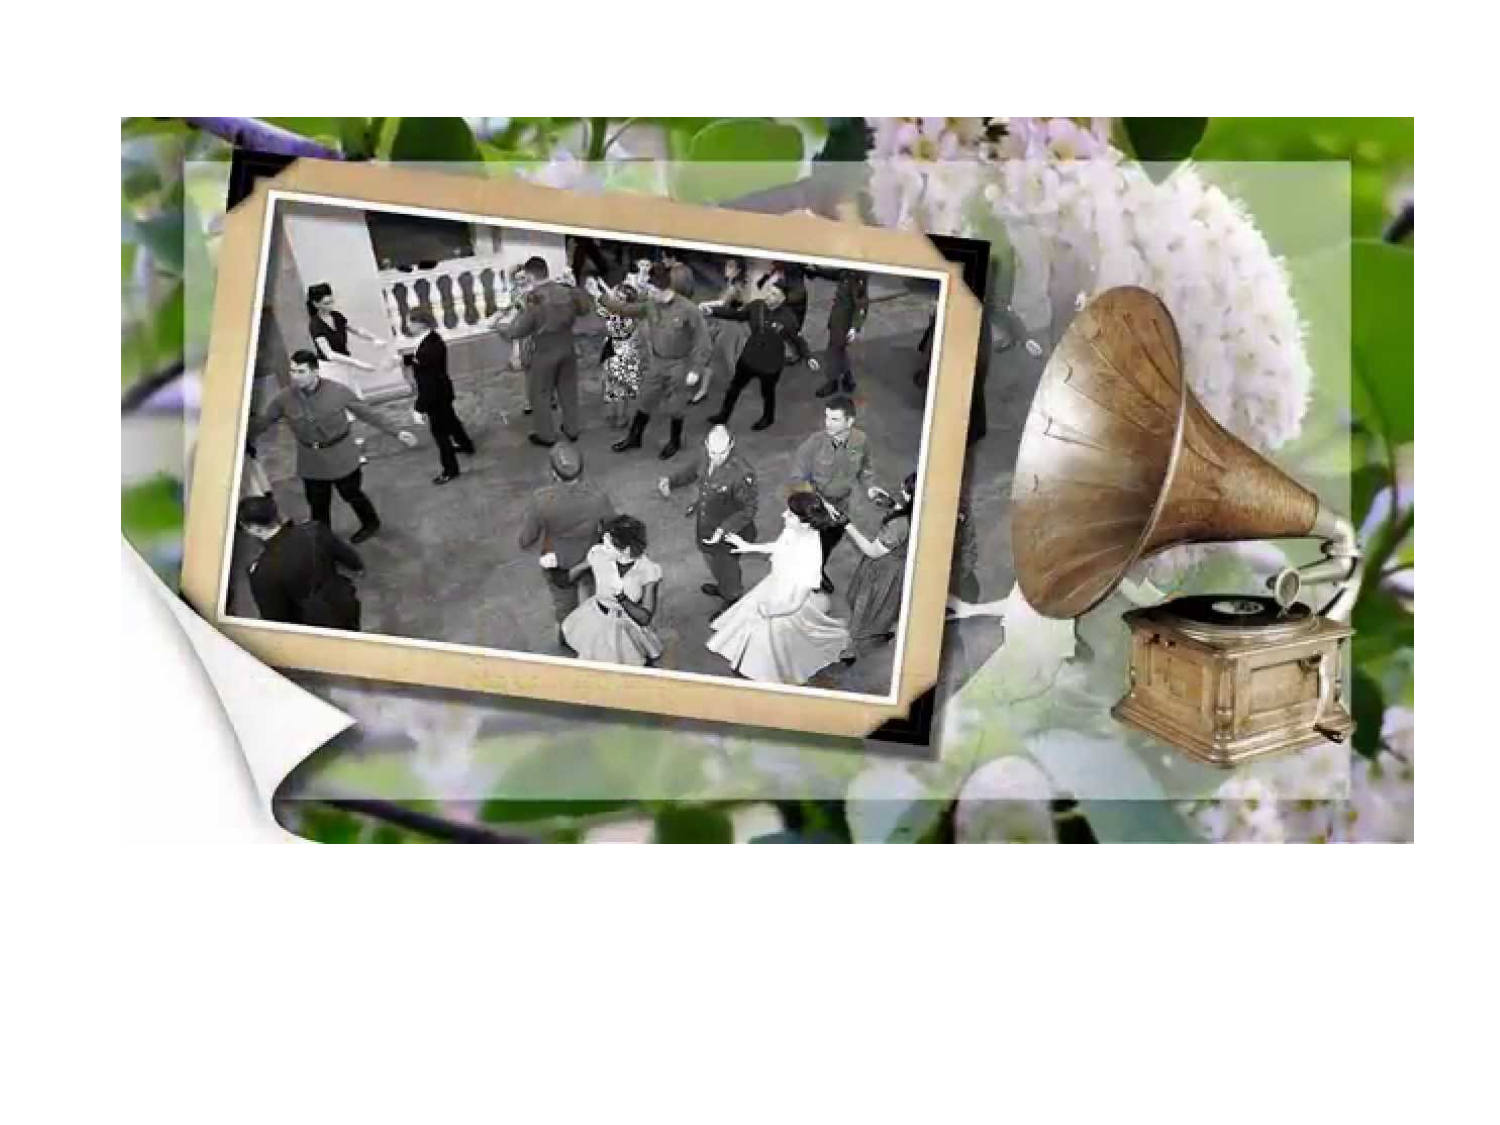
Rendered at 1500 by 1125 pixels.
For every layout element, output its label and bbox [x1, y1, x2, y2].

list [121, 116, 1414, 844]
